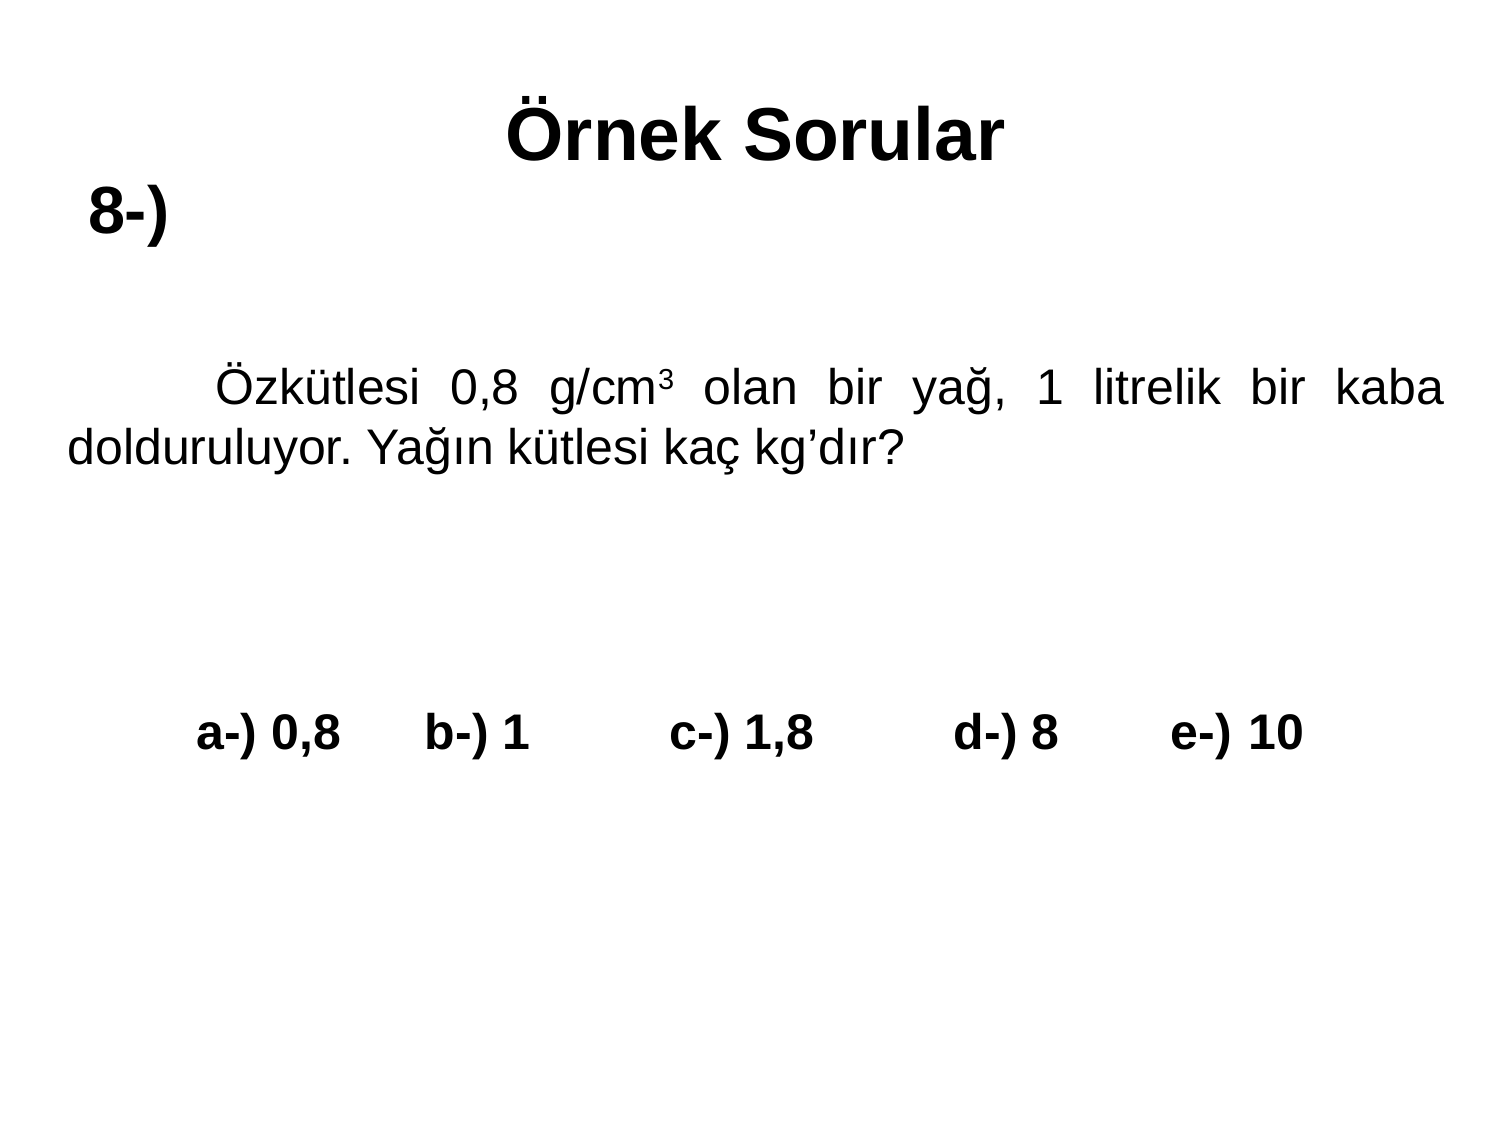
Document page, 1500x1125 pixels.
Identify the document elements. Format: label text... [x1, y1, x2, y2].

text_box a-) 0,8 b-) 1 c-) 1,8 d-) 8 e-) 10 [147, 692, 1354, 768]
text_box 8-) [73, 159, 185, 254]
text_box Özkütlesi 0,8 g/cm3 olan bir yağ, 1 litrelik bir kaba dolduruluyor. Yağın kütlesi kaç kg’dır? [53, 347, 1459, 431]
text_box Örnek Sorular [64, 78, 1447, 183]
text_box Özkütlesi 0,8 g/cm3 olan bir yağ, 1 litrelik bir kaba dolduruluyor. Yağın kütlesi kaç kg’dır? [53, 432, 1459, 482]
